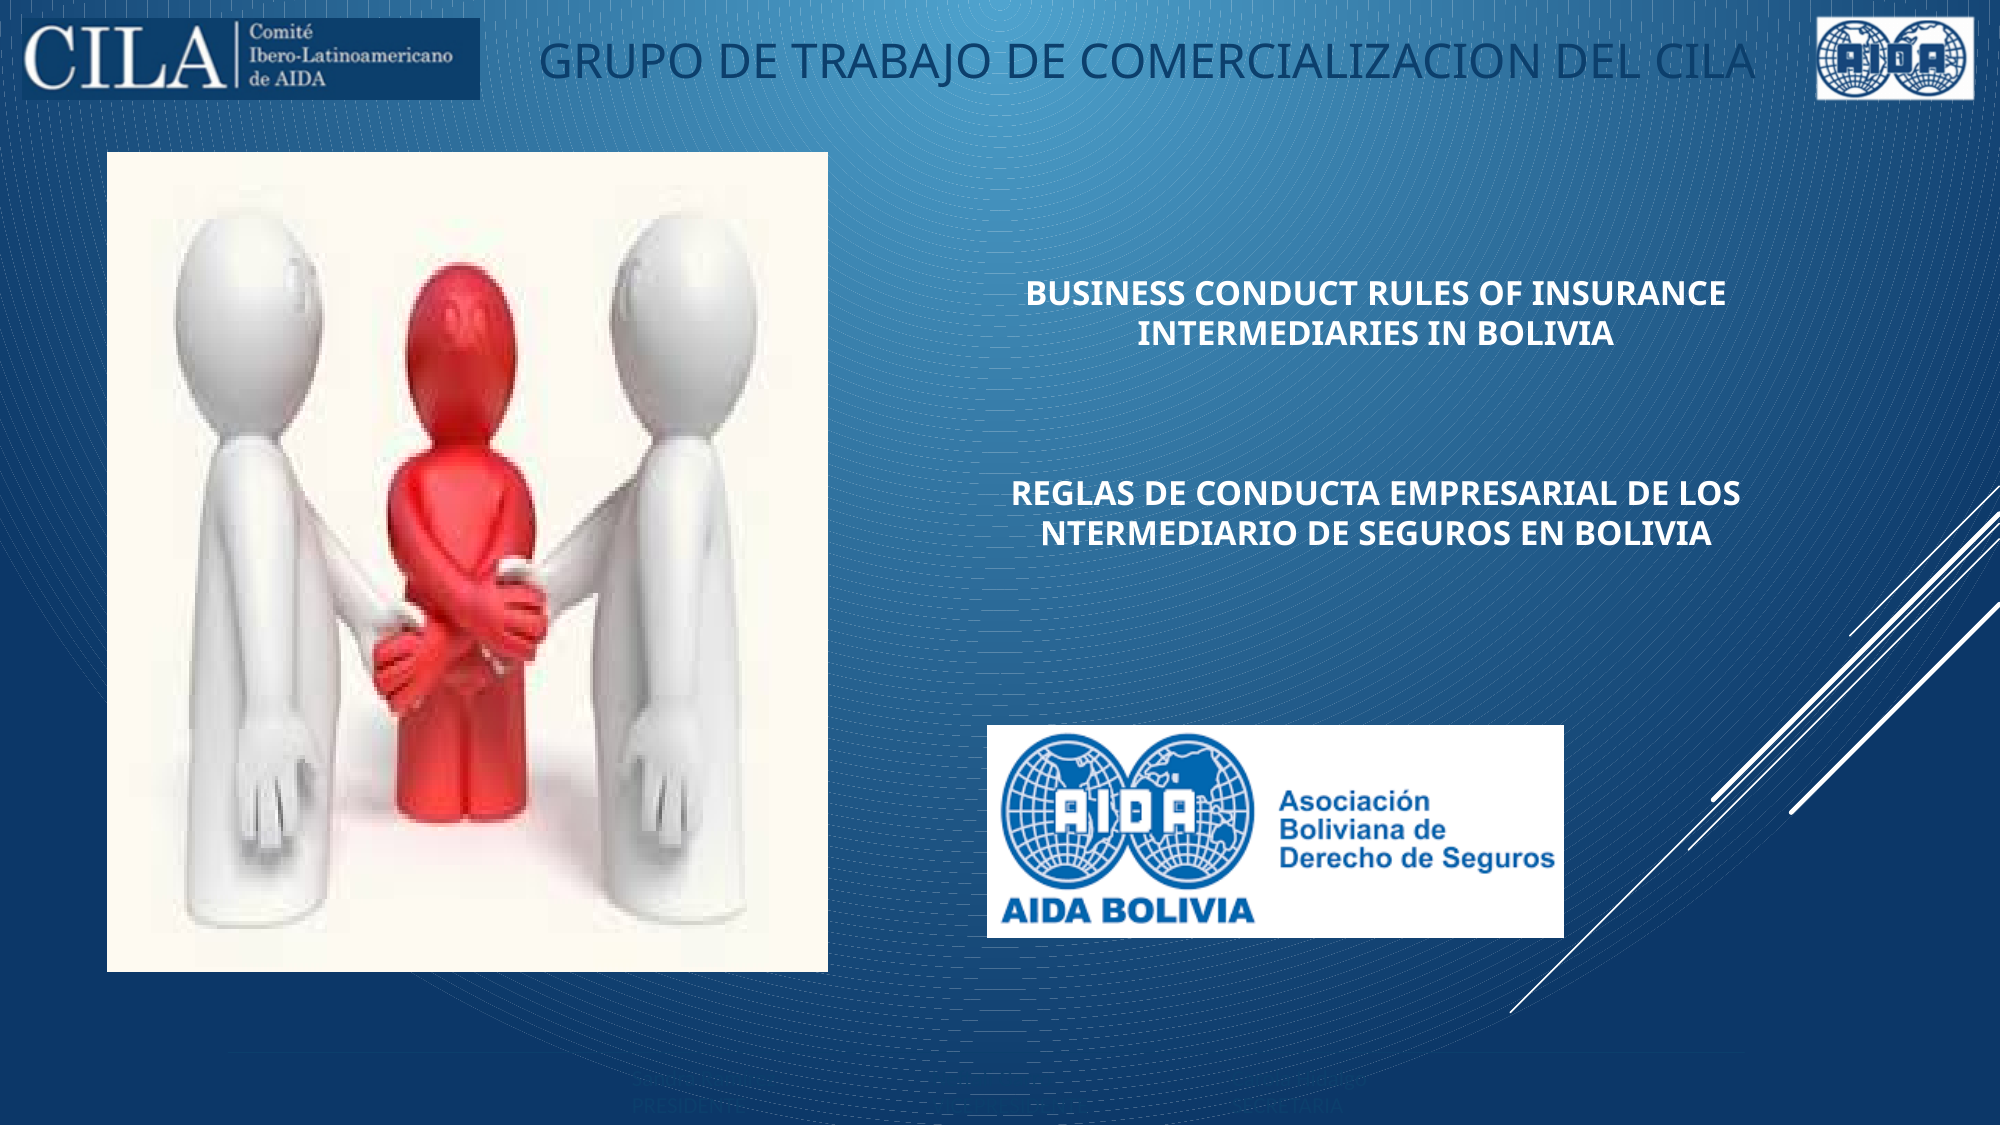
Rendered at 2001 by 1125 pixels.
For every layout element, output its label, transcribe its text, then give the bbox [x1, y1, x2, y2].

picture [987, 724, 1565, 938]
picture [22, 18, 480, 100]
text_box BUSINESS CONDUCT RULES OF INSURANCE INTERMEDIARIES IN BOLIVIA REGLAS DE CONDUCTA EMPRESARIAL DE LOS NTERMEDIARIO DE SEGUROS EN BOLIVIA [906, 264, 1847, 560]
picture [1817, 17, 1974, 100]
picture [107, 151, 828, 972]
